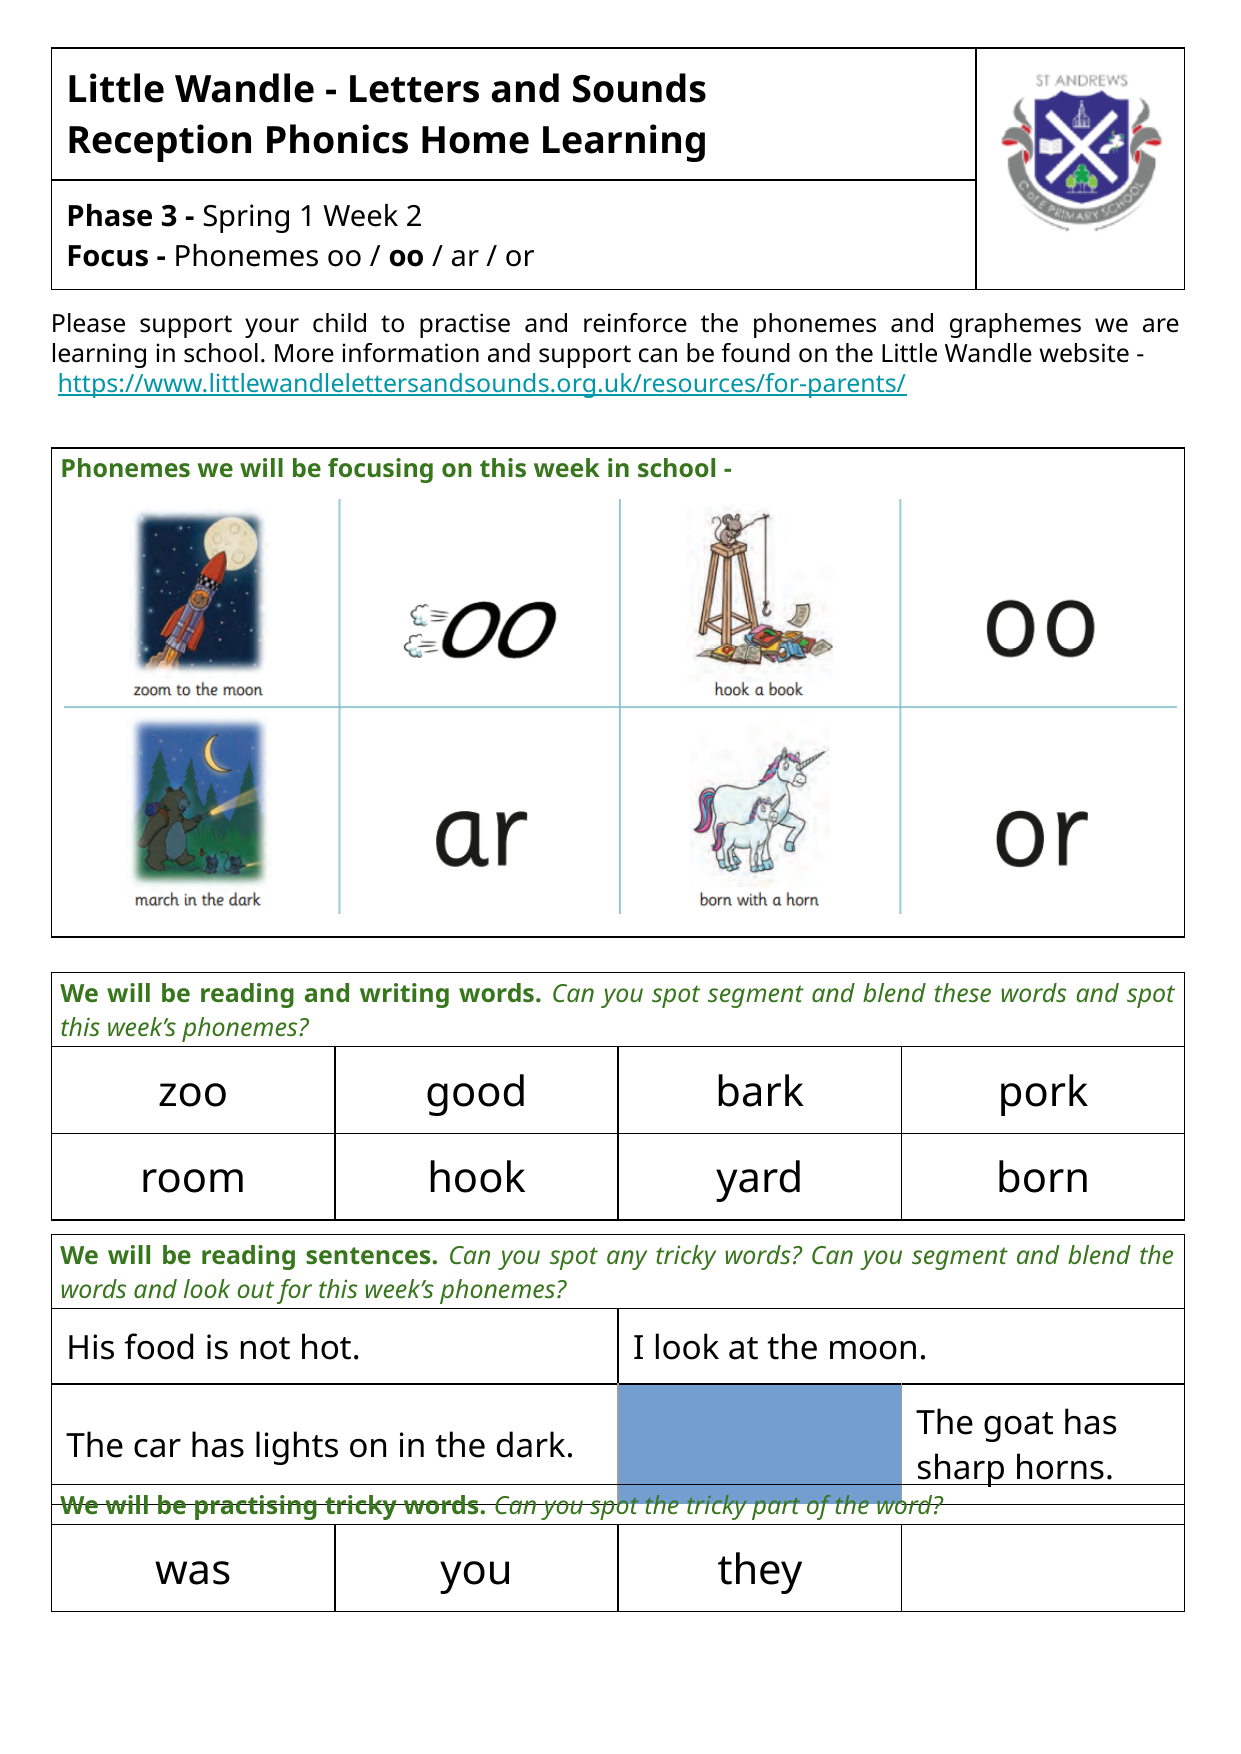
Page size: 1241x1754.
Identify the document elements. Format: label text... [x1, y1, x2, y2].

table_cell Phase 3 - Spring 1 Week 2 Focus - Phonemes oo / oo / ar / or [52, 181, 975, 289]
table_header We will be reading and writing words. Can you spot segment and blend these words and spot this week’s phonemes? [52, 973, 1184, 1046]
table_cell [902, 1525, 1184, 1611]
table_cell was [52, 1525, 334, 1611]
table_cell zoo [52, 1047, 334, 1133]
table_cell they [619, 1525, 901, 1611]
table_cell room [52, 1134, 334, 1219]
table_cell yard [619, 1134, 901, 1219]
table_cell I look at the moon. [619, 1309, 1184, 1383]
table_header We will be practising tricky words. Can you spot the tricky part of the word? [52, 1485, 1184, 1524]
table_header Phonemes we will be focusing on this week in school - [52, 449, 1184, 936]
table_cell The goat has sharp horns. [902, 1385, 1184, 1484]
text_box Please support your child to practise and reinforce the phonemes and graphemes we are learning in school. More information and support can be found on the Little Wandle website - https://www.littlewandlelettersandsounds.org.uk/resources/for-parents/ [35, 292, 1197, 416]
table_cell good [336, 1047, 617, 1133]
table_cell you [336, 1525, 617, 1611]
picture [63, 499, 1177, 915]
table_cell hook [336, 1134, 617, 1219]
table_header Little Wandle - Letters and Sounds Reception Phonics Home Learning [52, 49, 975, 179]
table_cell His food is not hot. [52, 1309, 617, 1383]
table_cell born [902, 1134, 1184, 1219]
table_cell pork [902, 1047, 1184, 1133]
table_header [977, 49, 1184, 289]
table_cell bark [619, 1047, 901, 1133]
table_header We will be reading sentences. Can you spot any tricky words? Can you segment and blend the words and look out for this week’s phonemes? [52, 1235, 1184, 1308]
table_cell The car has lights on in the dark. [52, 1385, 617, 1484]
picture [983, 66, 1177, 252]
